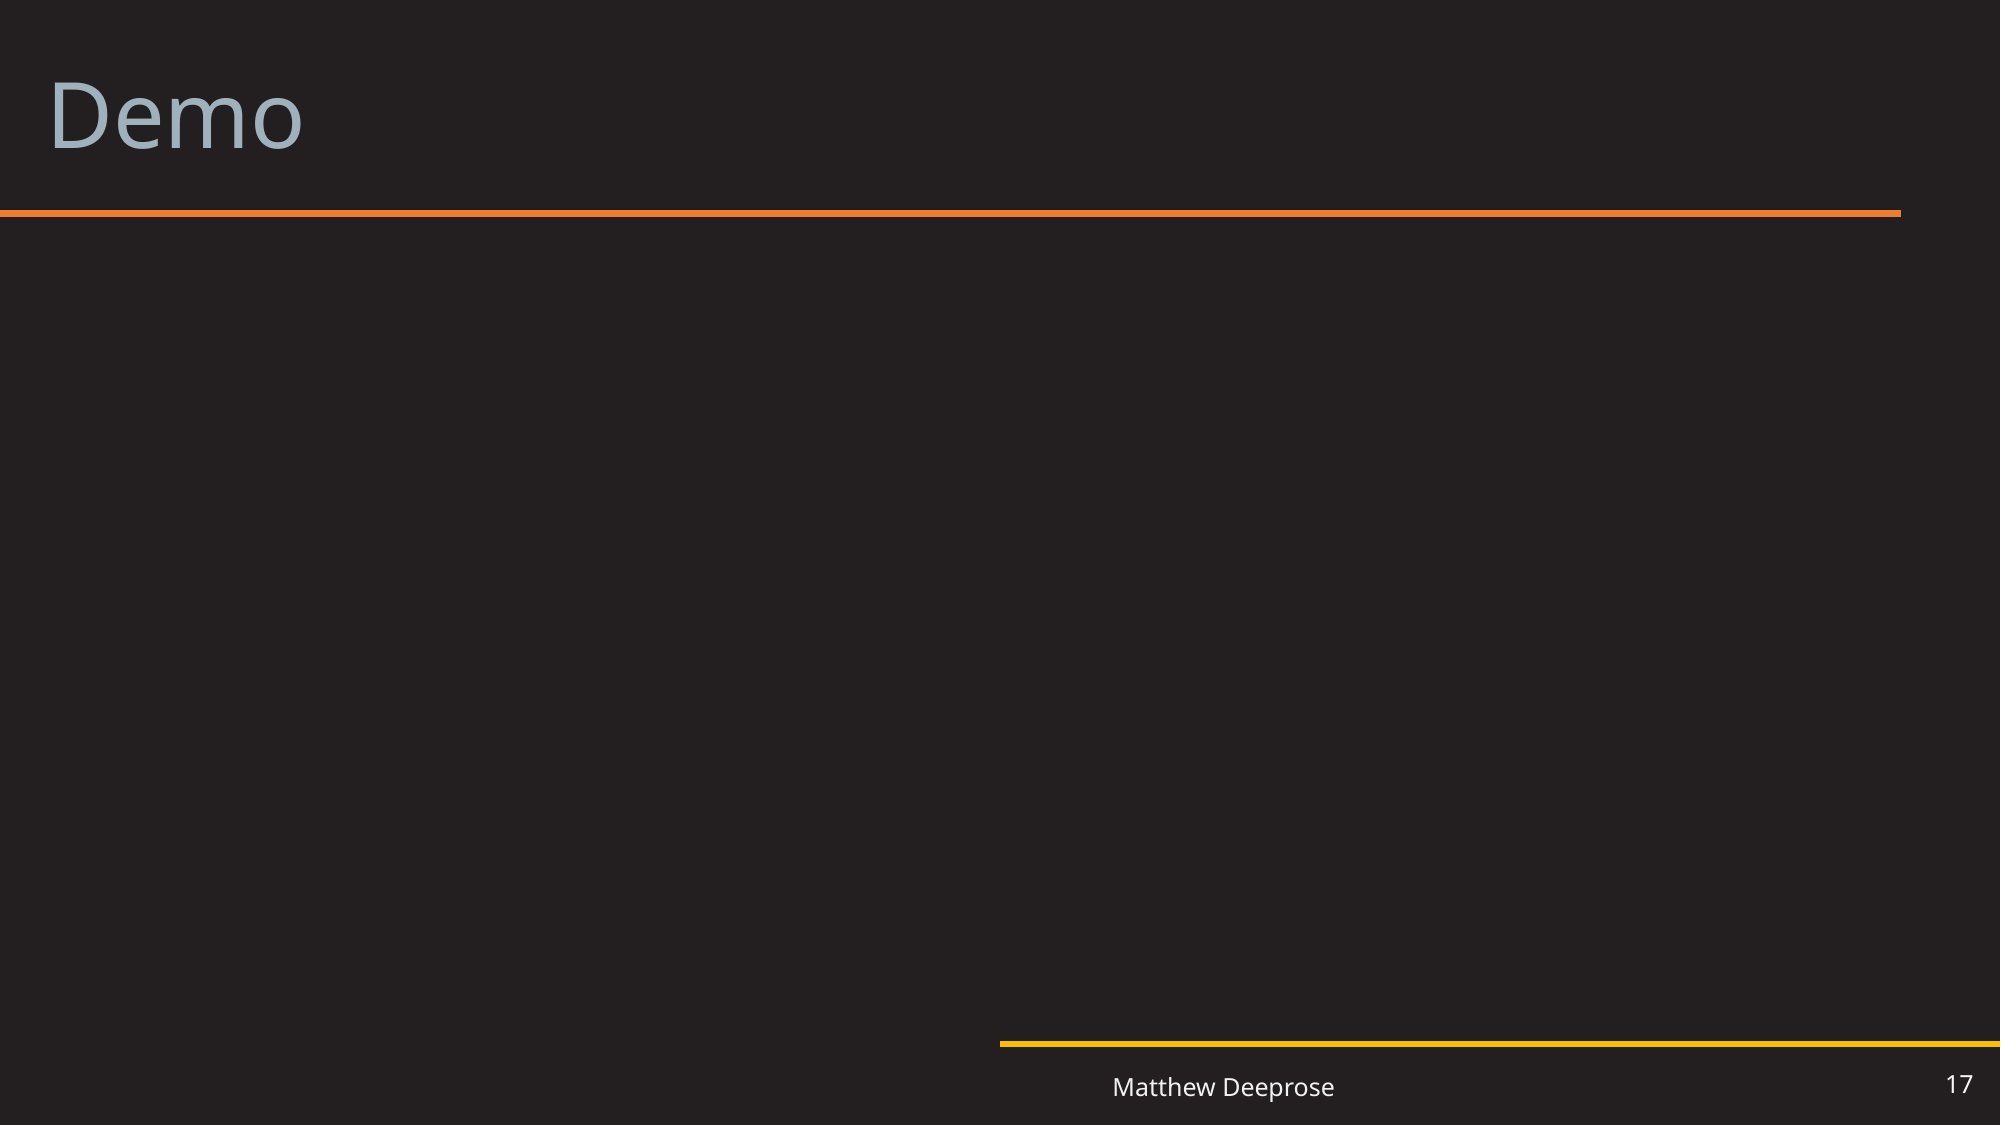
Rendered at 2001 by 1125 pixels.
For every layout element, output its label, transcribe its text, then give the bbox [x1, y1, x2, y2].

footer Matthew Deeprose [1097, 1055, 1803, 1117]
slide_number 17 [1840, 1055, 1989, 1117]
title Demo [31, 24, 1963, 214]
